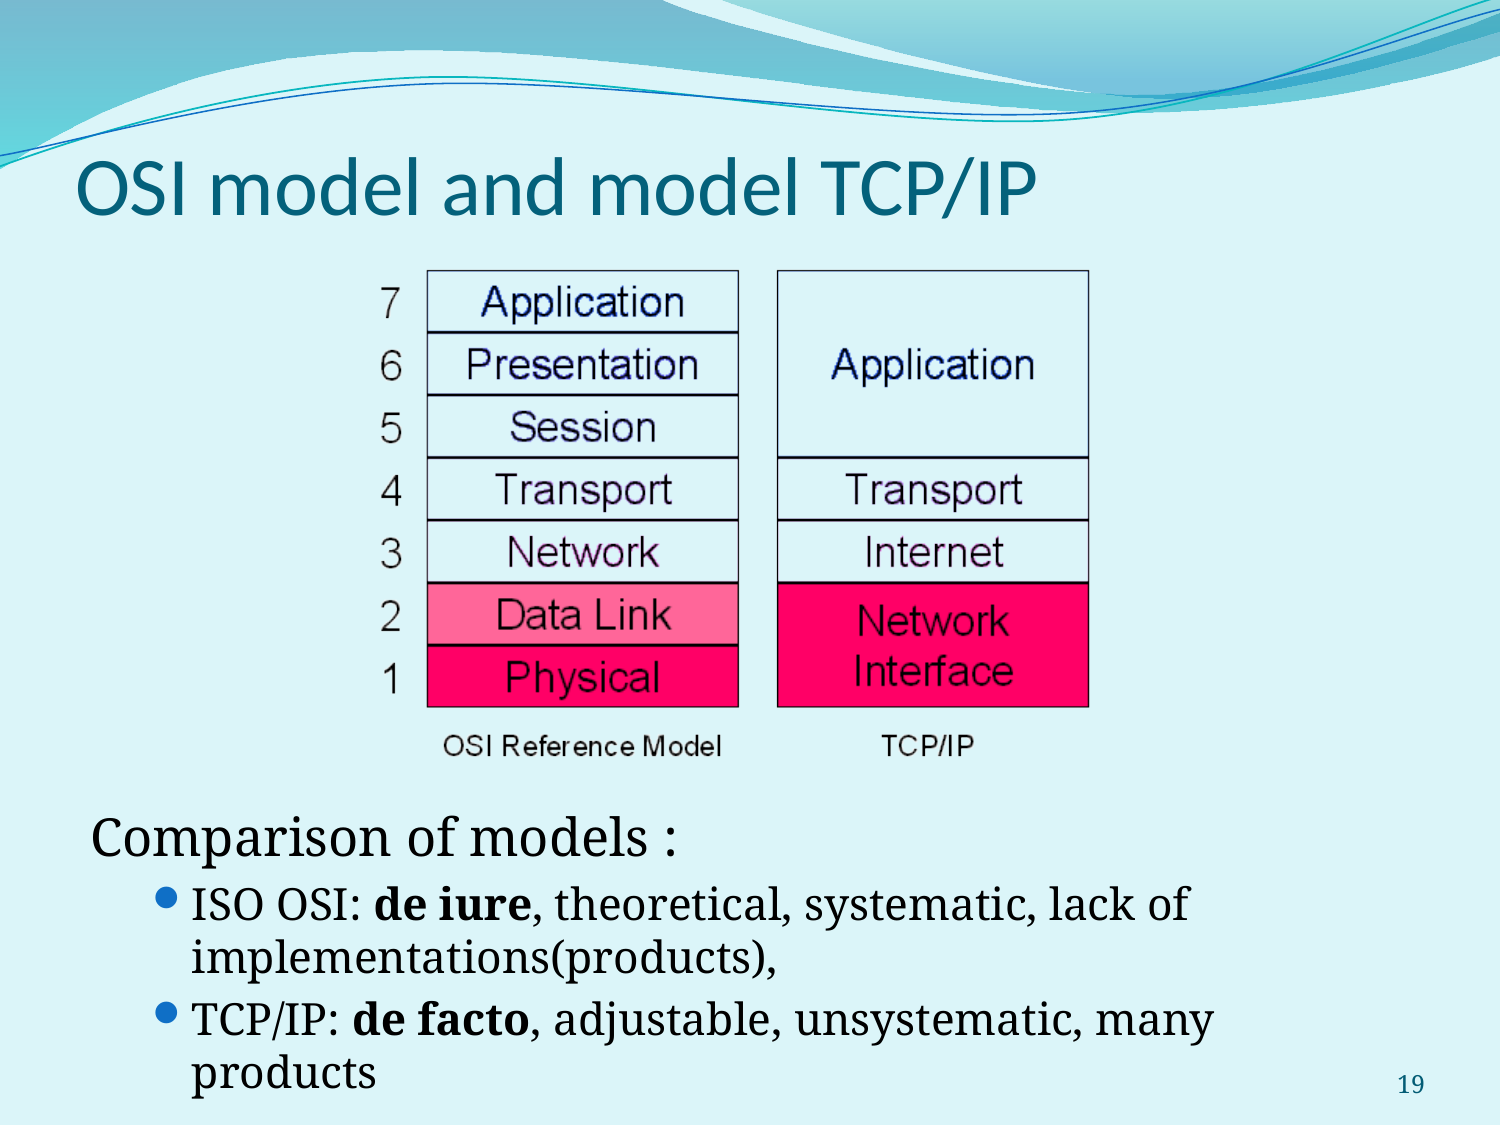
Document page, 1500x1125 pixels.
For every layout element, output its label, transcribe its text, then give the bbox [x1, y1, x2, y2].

slide_number 19 [1299, 1042, 1425, 1103]
list Comparison of models : ISO OSI: de iure, theoretical, systematic, lack of implementations(products), TCP/IP: de facto, adjustable, unsystematic, many products [74, 796, 1426, 1107]
picture [371, 266, 1096, 766]
title OSI model and model TCP/IP [74, 113, 1426, 233]
